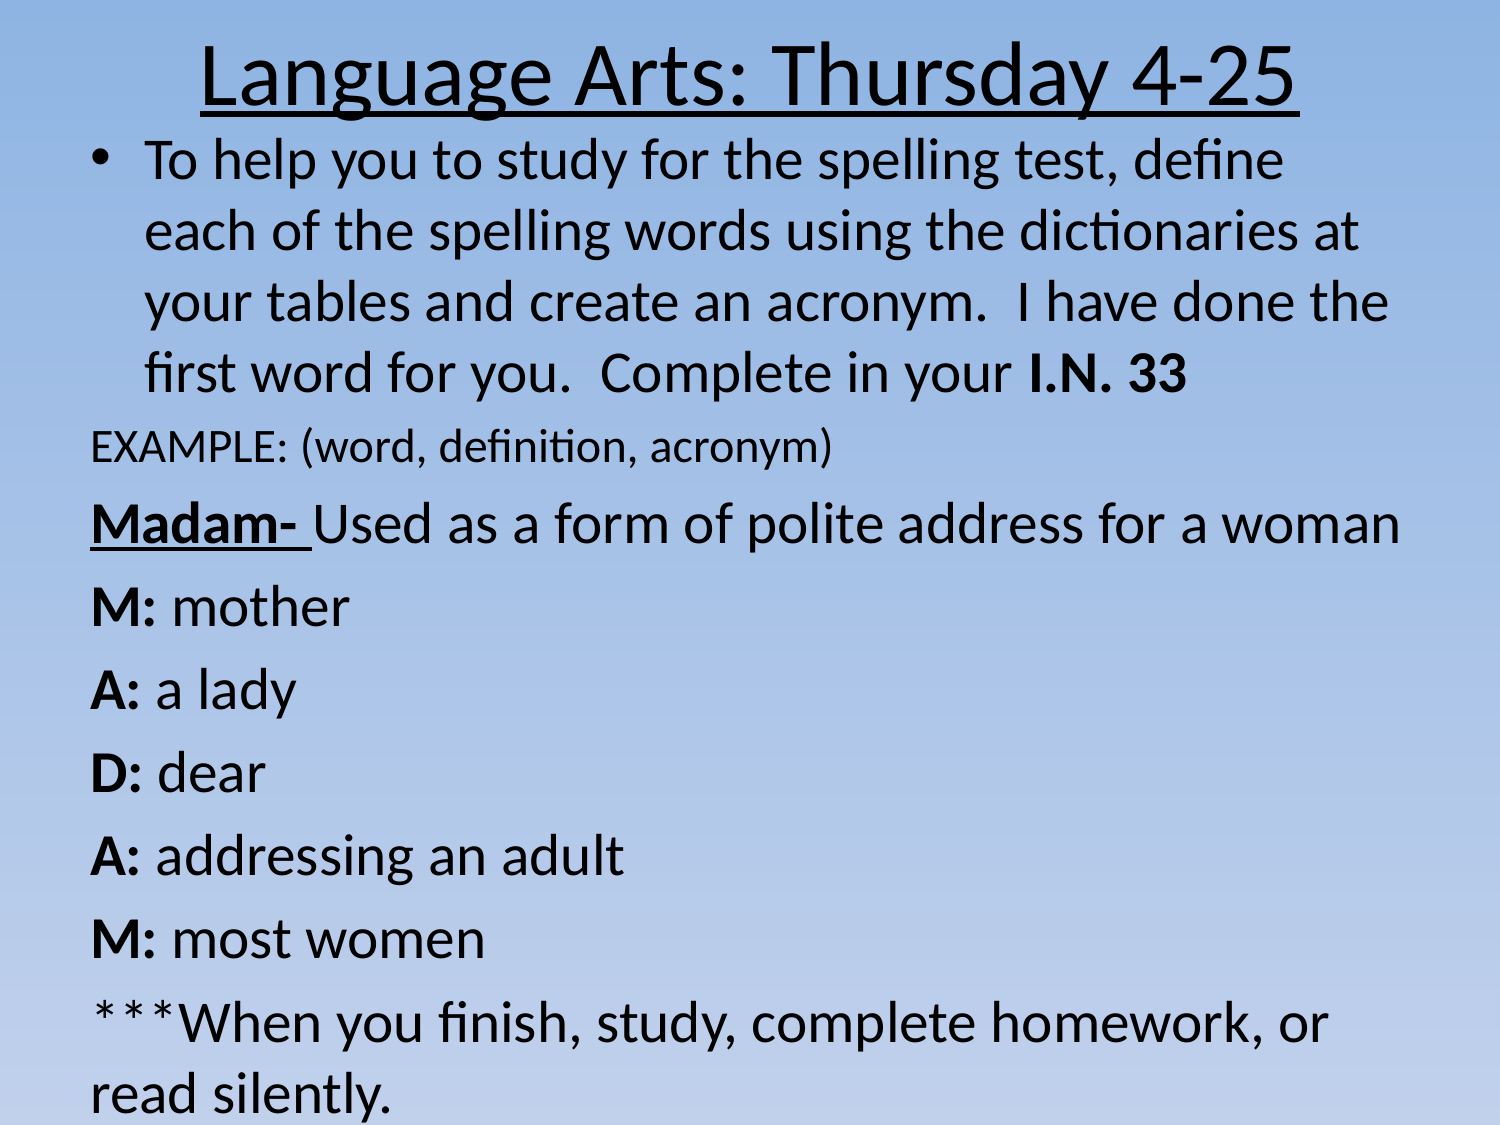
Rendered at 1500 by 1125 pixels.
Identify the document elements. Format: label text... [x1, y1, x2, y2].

title Language Arts: Thursday 4-25 [75, 3, 1425, 112]
list To help you to study for the spelling test, define each of the spelling words using the dictionaries at your tables and create an acronym. I have done the first word for you. Complete in your I.N. 33 EXAMPLE: (word, definition, acronym) Madam- Used as a form of polite address for a woman M: mother A: a lady D: dear A: addressing an adult M: most women ***When you finish, study, complete homework, or read silently. [75, 112, 1425, 1125]
